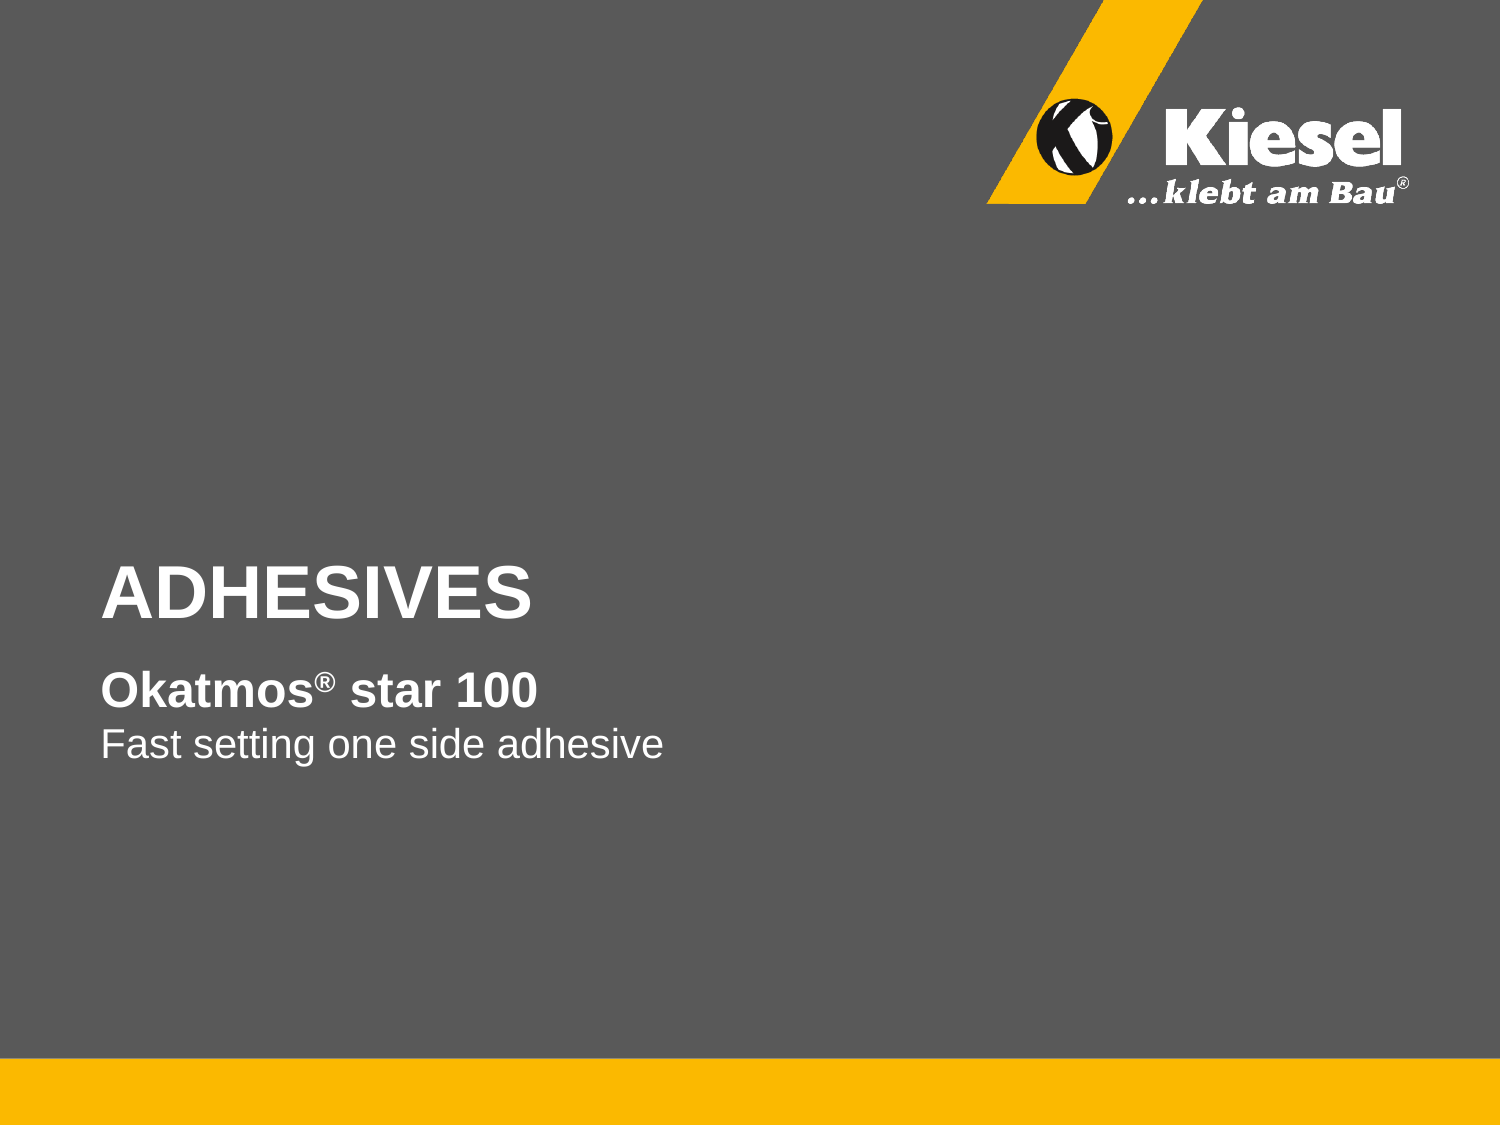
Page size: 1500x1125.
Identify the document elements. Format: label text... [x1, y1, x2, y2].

picture [986, 0, 1409, 204]
list ADHESIVES [100, 278, 1105, 634]
list Okatmos® star 100 Fast setting one side adhesive [100, 656, 1105, 988]
